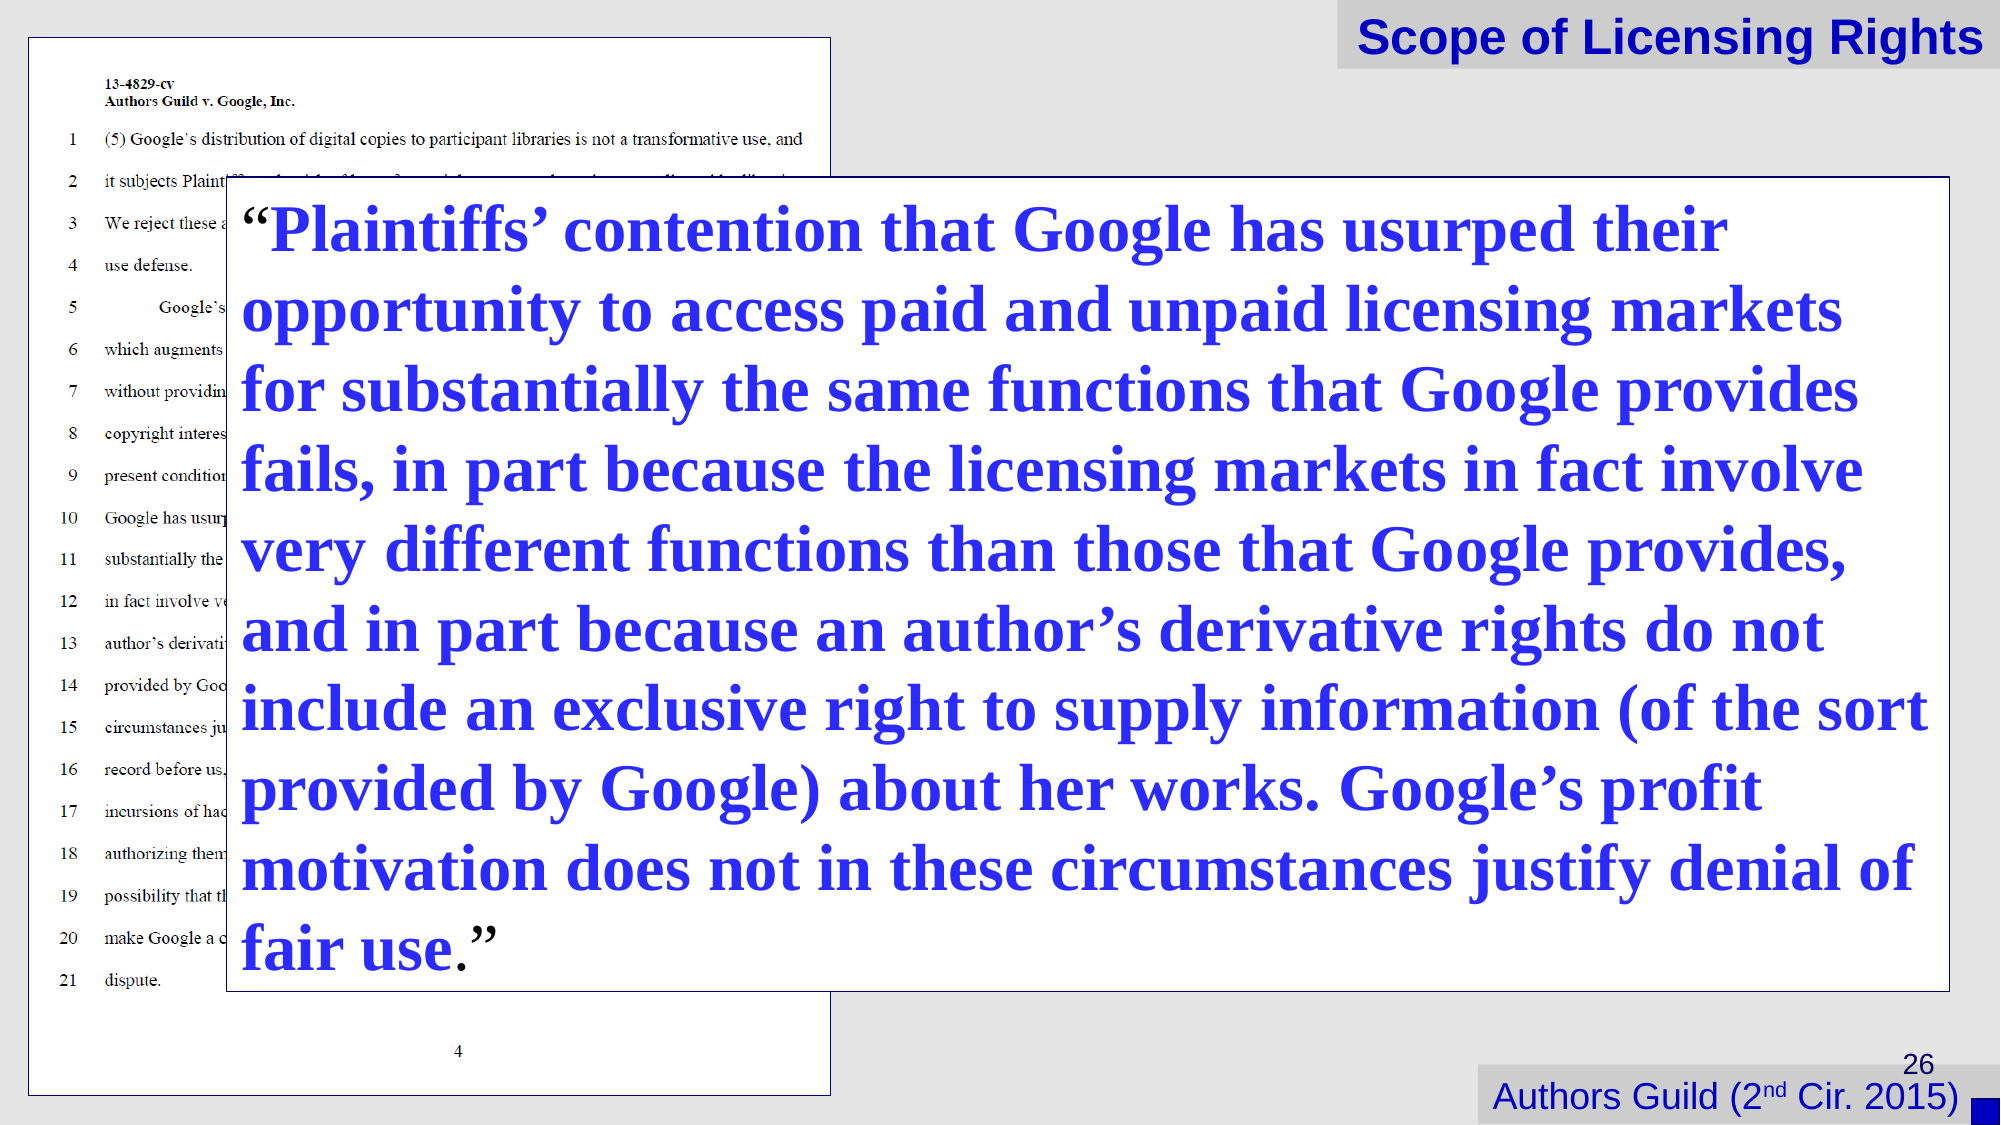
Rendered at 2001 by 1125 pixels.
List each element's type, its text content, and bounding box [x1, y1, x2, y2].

title Scope of Licensing Rights [1337, 0, 2000, 69]
text_box Authors Guild (2nd Cir. 2015) [1477, 1064, 2000, 1125]
picture [28, 37, 831, 1095]
slide_number 26 [1533, 1024, 1951, 1064]
text_box [1971, 1099, 2000, 1125]
text_box “Plaintiffs’ contention that Google has usurped their opportunity to access paid and unpaid licensing markets for substantially the same functions that Google provides fails, in part because the licensing markets in fact involve very different functions than those that Google provides, and in part because an author’s derivative rights do not include an exclusive right to supply information (of the sort provided by Google) about her works. Google’s profit motivation does not in these circumstances justify denial of fair use.” [835, 176, 1950, 992]
